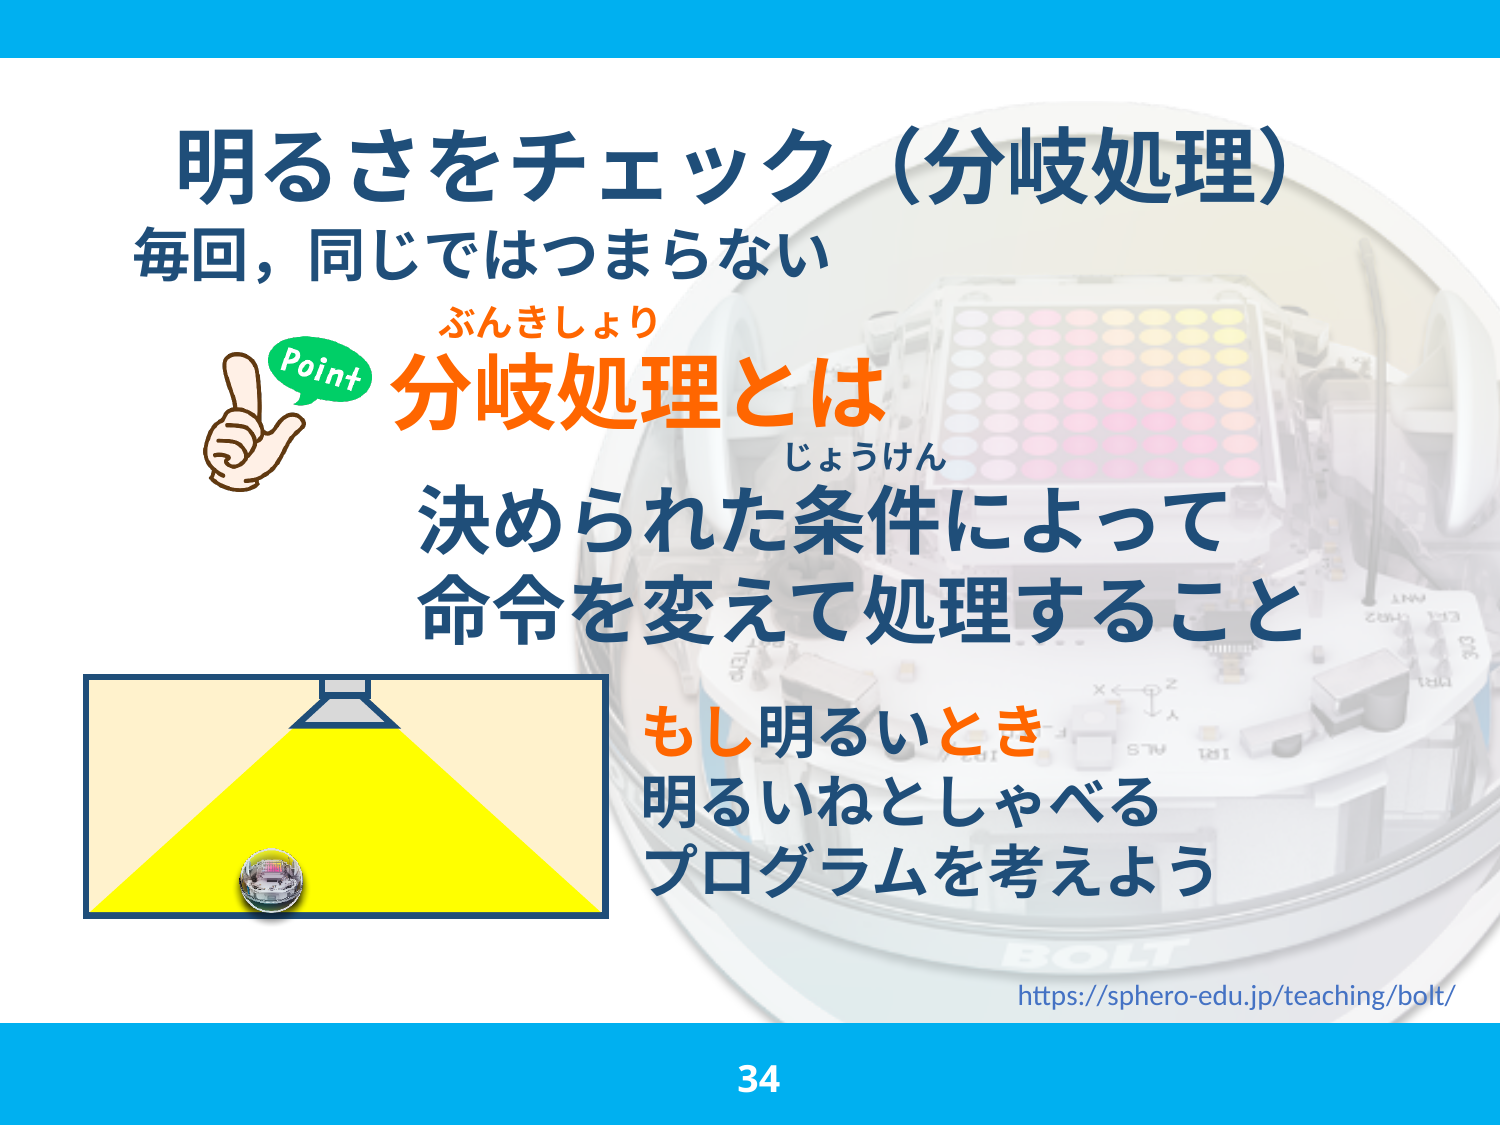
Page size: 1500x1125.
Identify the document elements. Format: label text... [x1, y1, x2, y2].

text_box じょうけん [767, 428, 964, 484]
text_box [85, 676, 606, 916]
picture [203, 336, 372, 492]
text_box 決められた条件によって 命令を変えて処理すること [401, 465, 1328, 661]
text_box ぶんきしょり [423, 292, 679, 352]
text_box 毎回，同じではつまらない [42, 211, 1500, 296]
title 明るさをチェック（分岐処理） [159, 57, 1500, 207]
slide_number 34 [668, 1050, 796, 1111]
text_box もし明るいとき 明るいねとしゃべる プログラムを考えよう [606, 688, 1500, 913]
text_box 分岐処理とは [374, 332, 905, 448]
